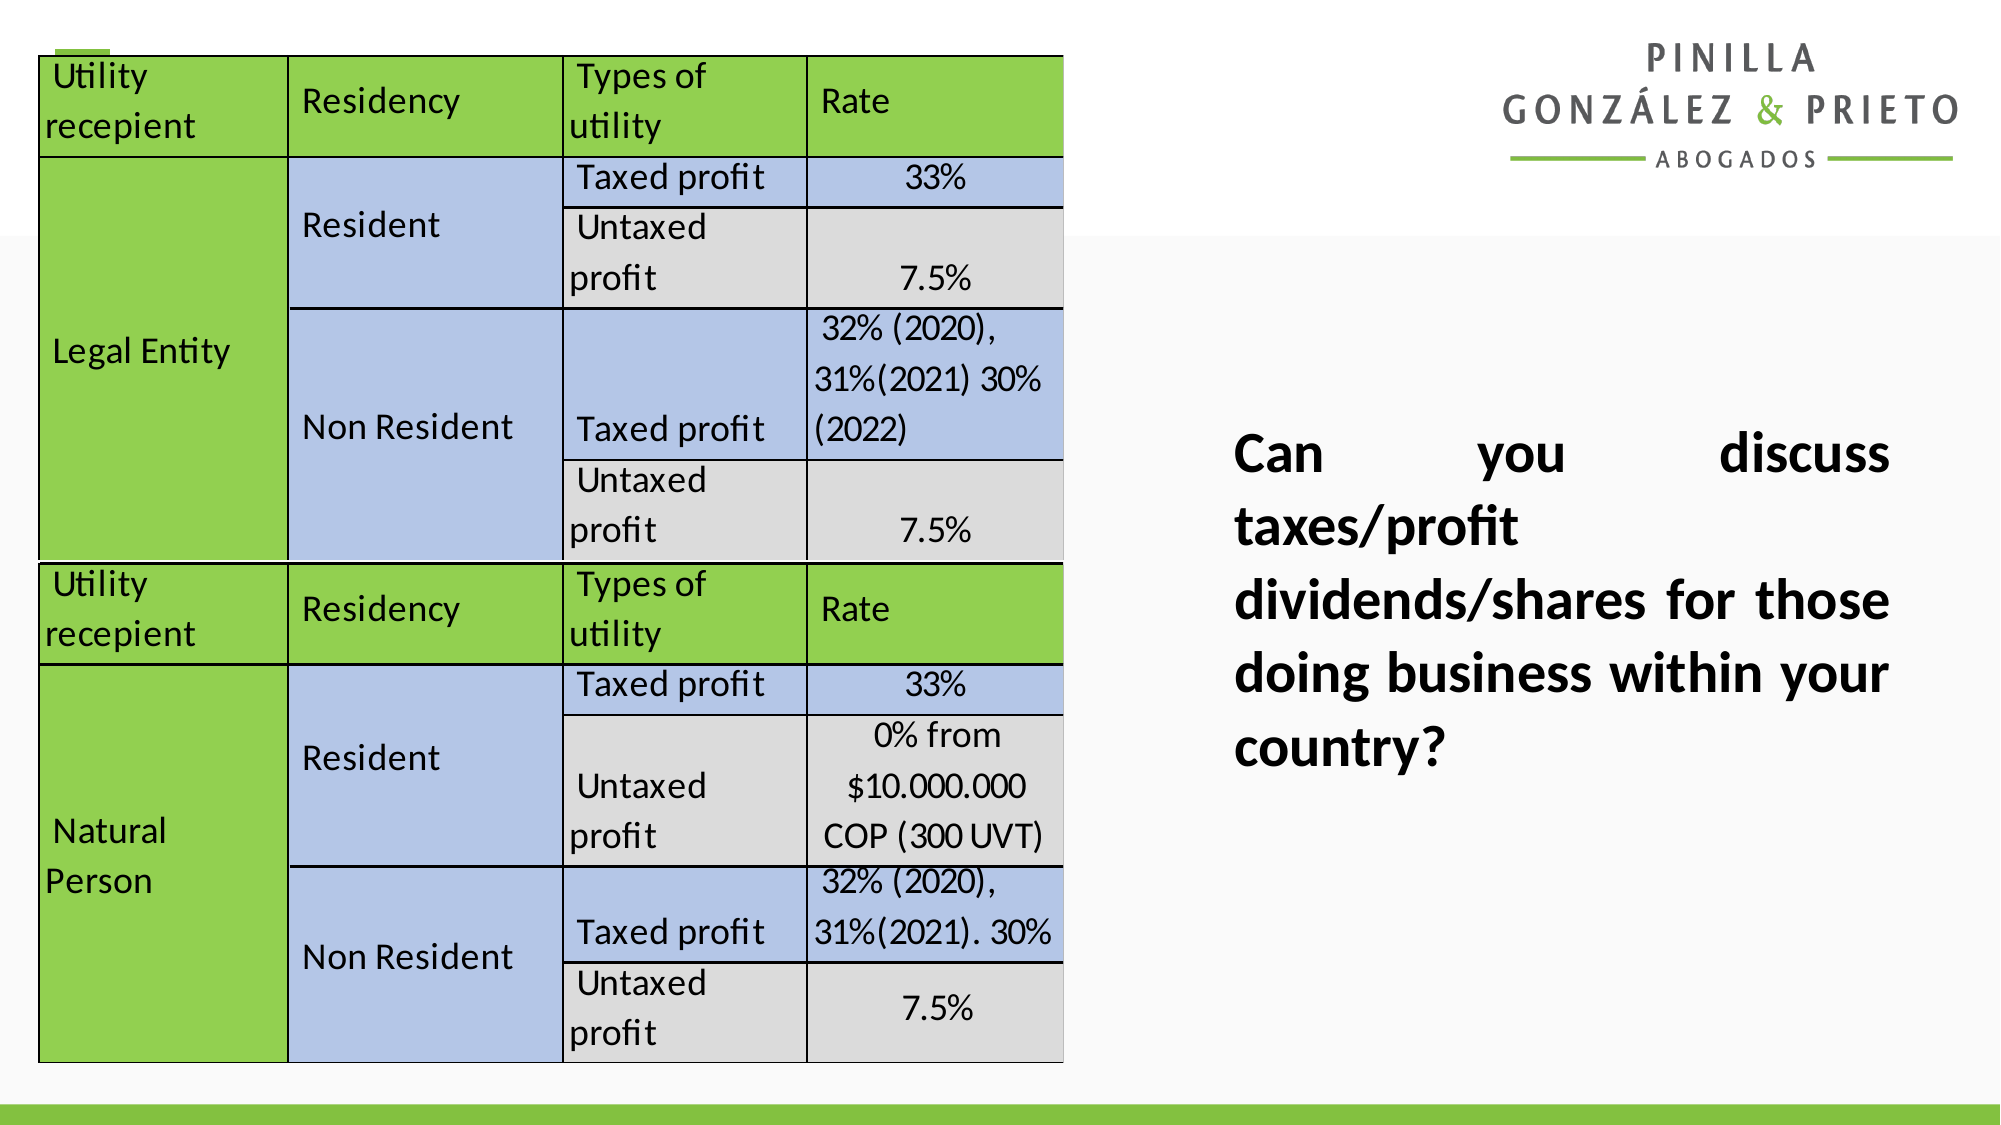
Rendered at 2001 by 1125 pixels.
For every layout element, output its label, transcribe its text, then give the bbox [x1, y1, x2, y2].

picture [1499, 35, 1963, 176]
text_box Can you discuss taxes/profit dividends/shares for those doing business within your country? [1219, 402, 1906, 786]
picture [37, 54, 1066, 1066]
